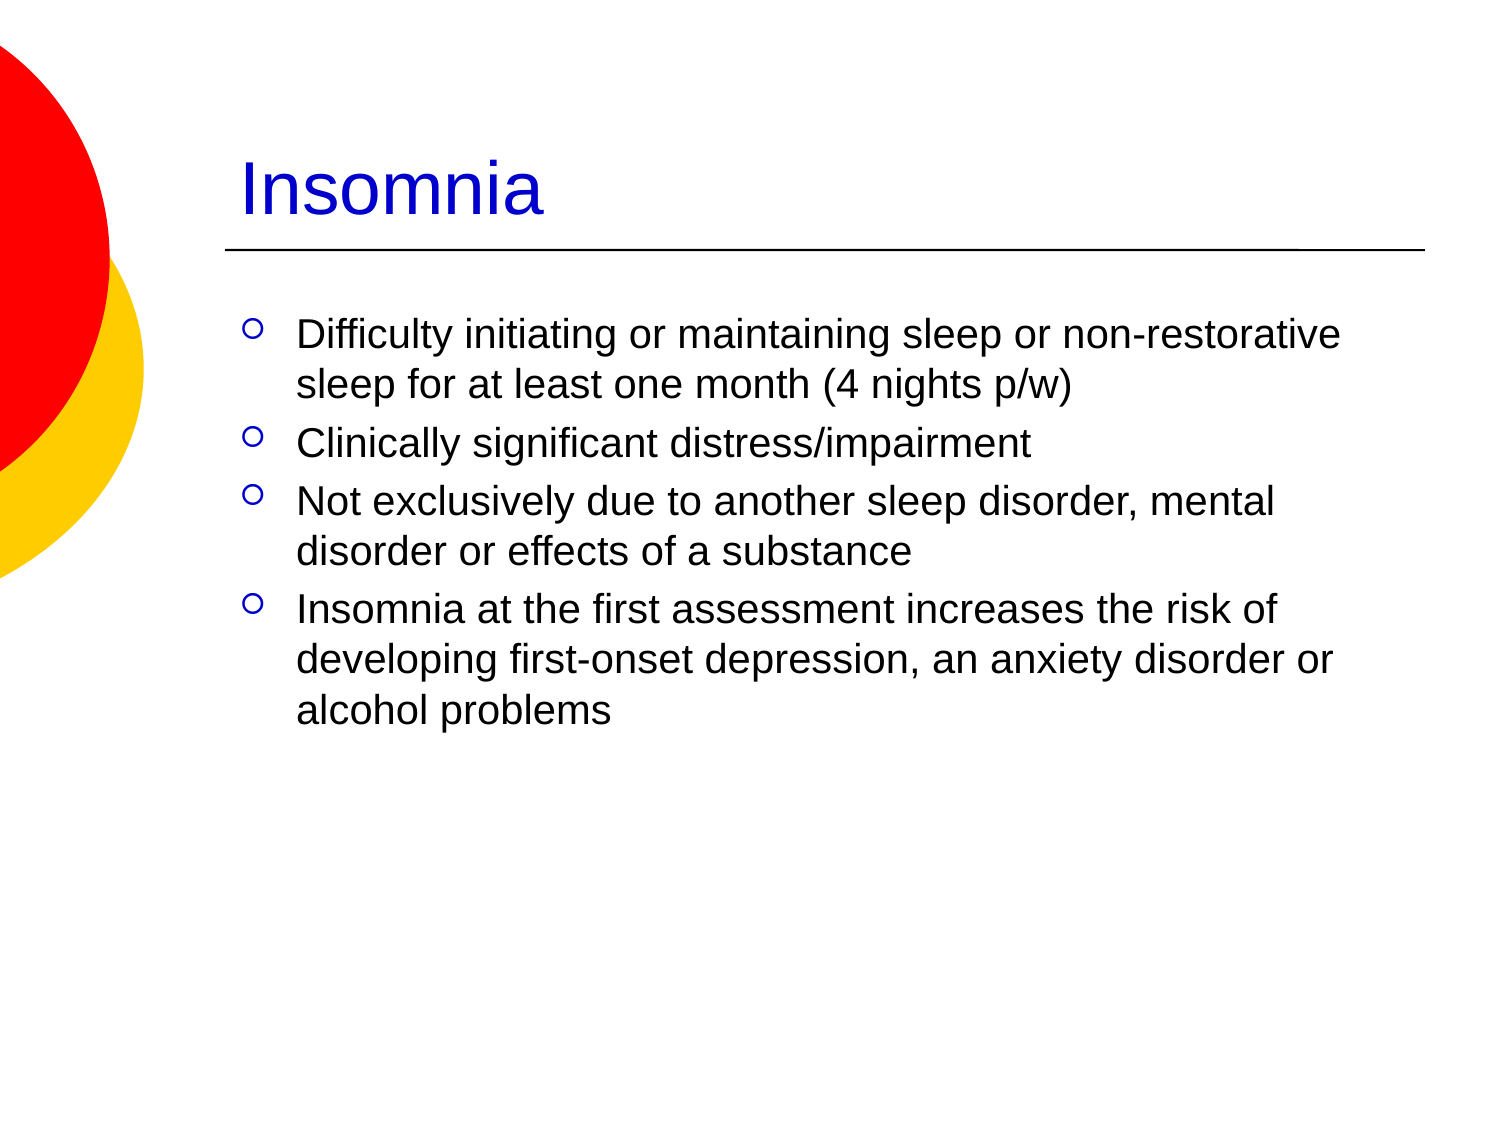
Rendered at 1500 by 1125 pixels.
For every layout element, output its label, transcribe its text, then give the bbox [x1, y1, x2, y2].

list Difficulty initiating or maintaining sleep or non-restorative sleep for at least one month (4 nights p/w) Clinically significant distress/impairment Not exclusively due to another sleep disorder, mental disorder or effects of a substance Insomnia at the first assessment increases the risk of developing first-onset depression, an anxiety disorder or alcohol problems [224, 299, 1425, 975]
title Insomnia [224, 49, 1425, 238]
